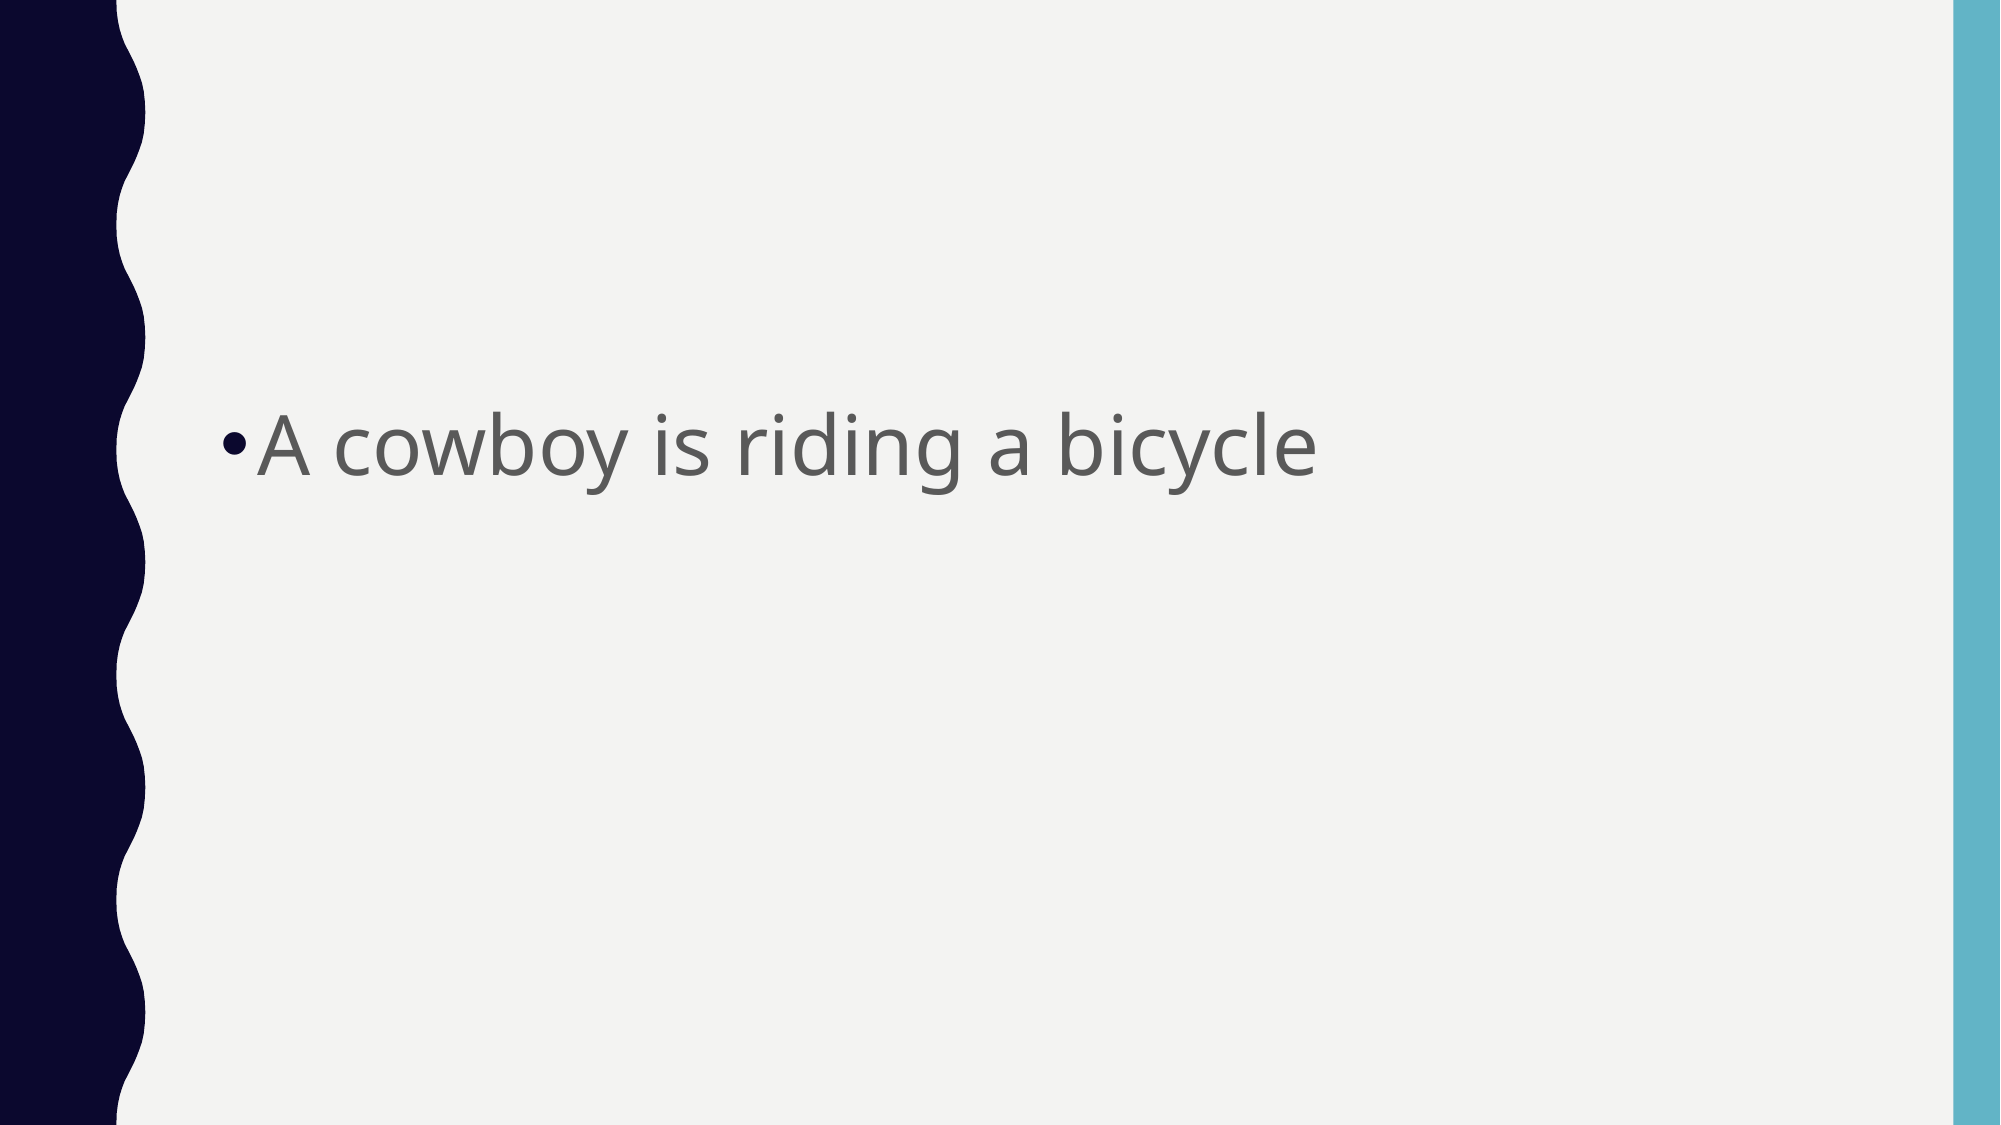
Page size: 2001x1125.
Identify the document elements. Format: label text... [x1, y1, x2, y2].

list A cowboy is riding a bicycle [205, 375, 1875, 965]
